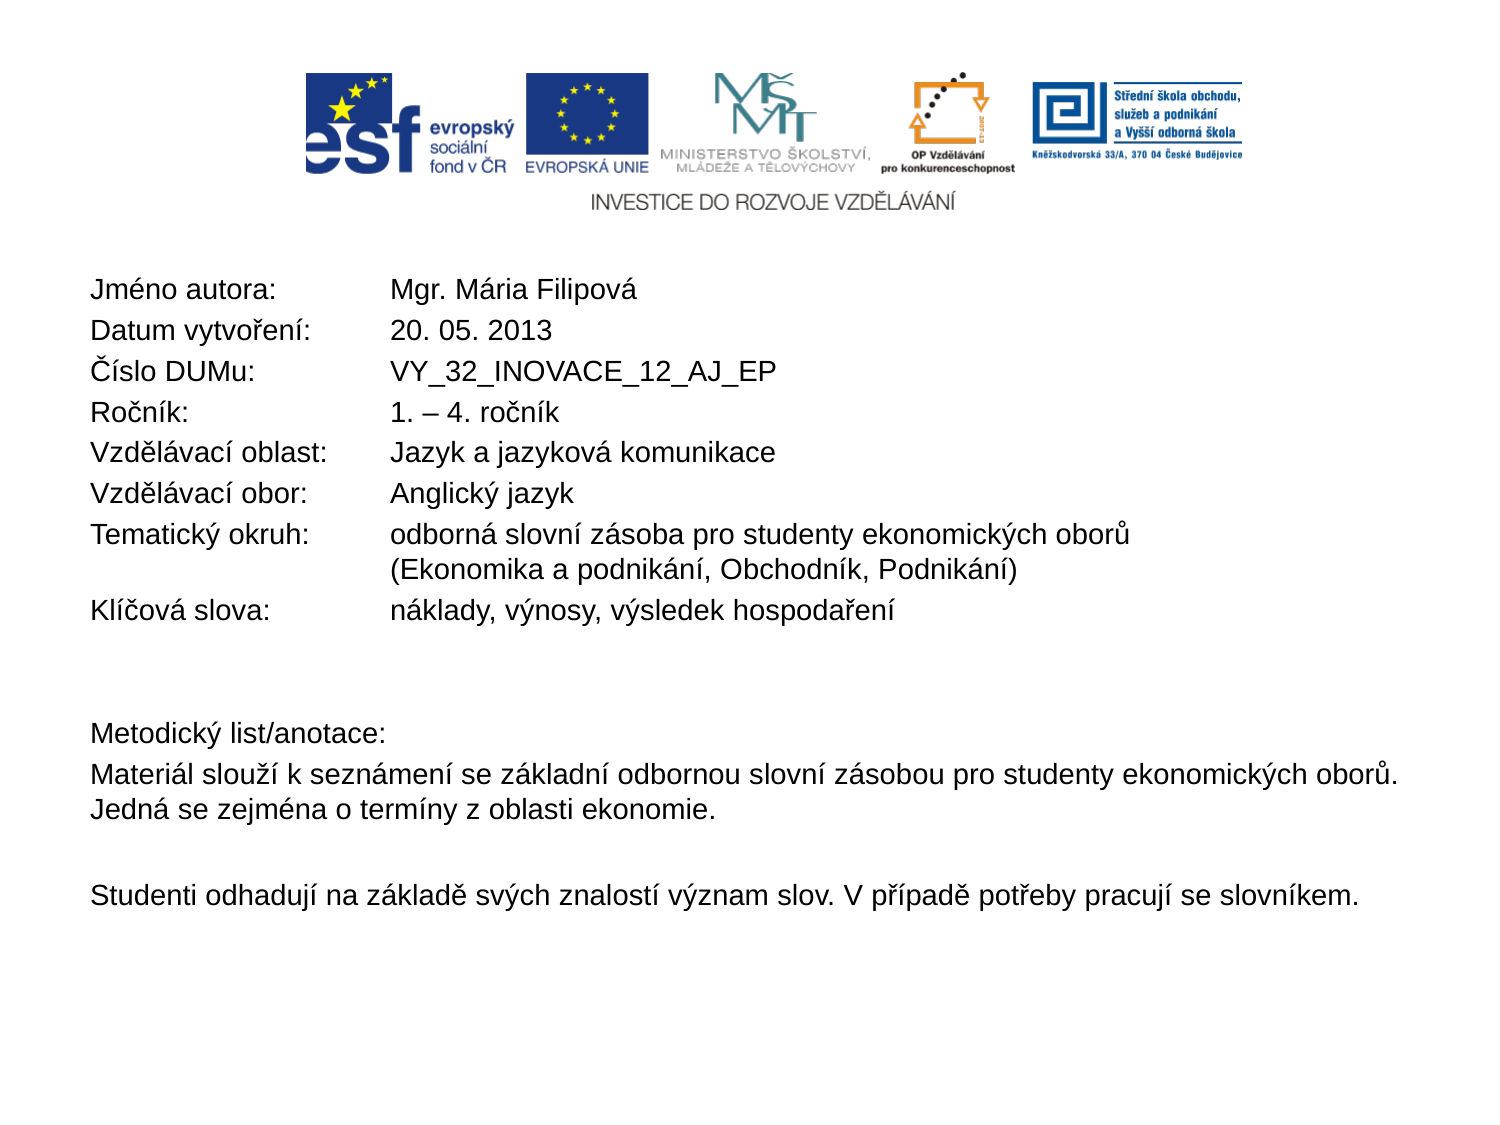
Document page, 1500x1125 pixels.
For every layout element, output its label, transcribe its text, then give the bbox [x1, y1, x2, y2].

list Jméno autora: Mgr. Mária Filipová Datum vytvoření: 20. 05. 2013 Číslo DUMu: VY_32_INOVACE_12_AJ_EP Ročník: 1. – 4. ročník Vzdělávací oblast: Jazyk a jazyková komunikace Vzdělávací obor: Anglický jazyk Tematický okruh: odborná slovní zásoba pro studenty ekonomických oborů (Ekonomika a podnikání, Obchodník, Podnikání) Klíčová slova: náklady, výnosy, výsledek hospodaření Metodický list/anotace: Materiál slouží k seznámení se základní odbornou slovní zásobou pro studenty ekonomických oborů. Jedná se zejména o termíny z oblasti ekonomie. Studenti odhadují na základě svých znalostí význam slov. V případě potřeby pracují se slovníkem. [75, 262, 1425, 1005]
picture [300, 66, 1247, 224]
